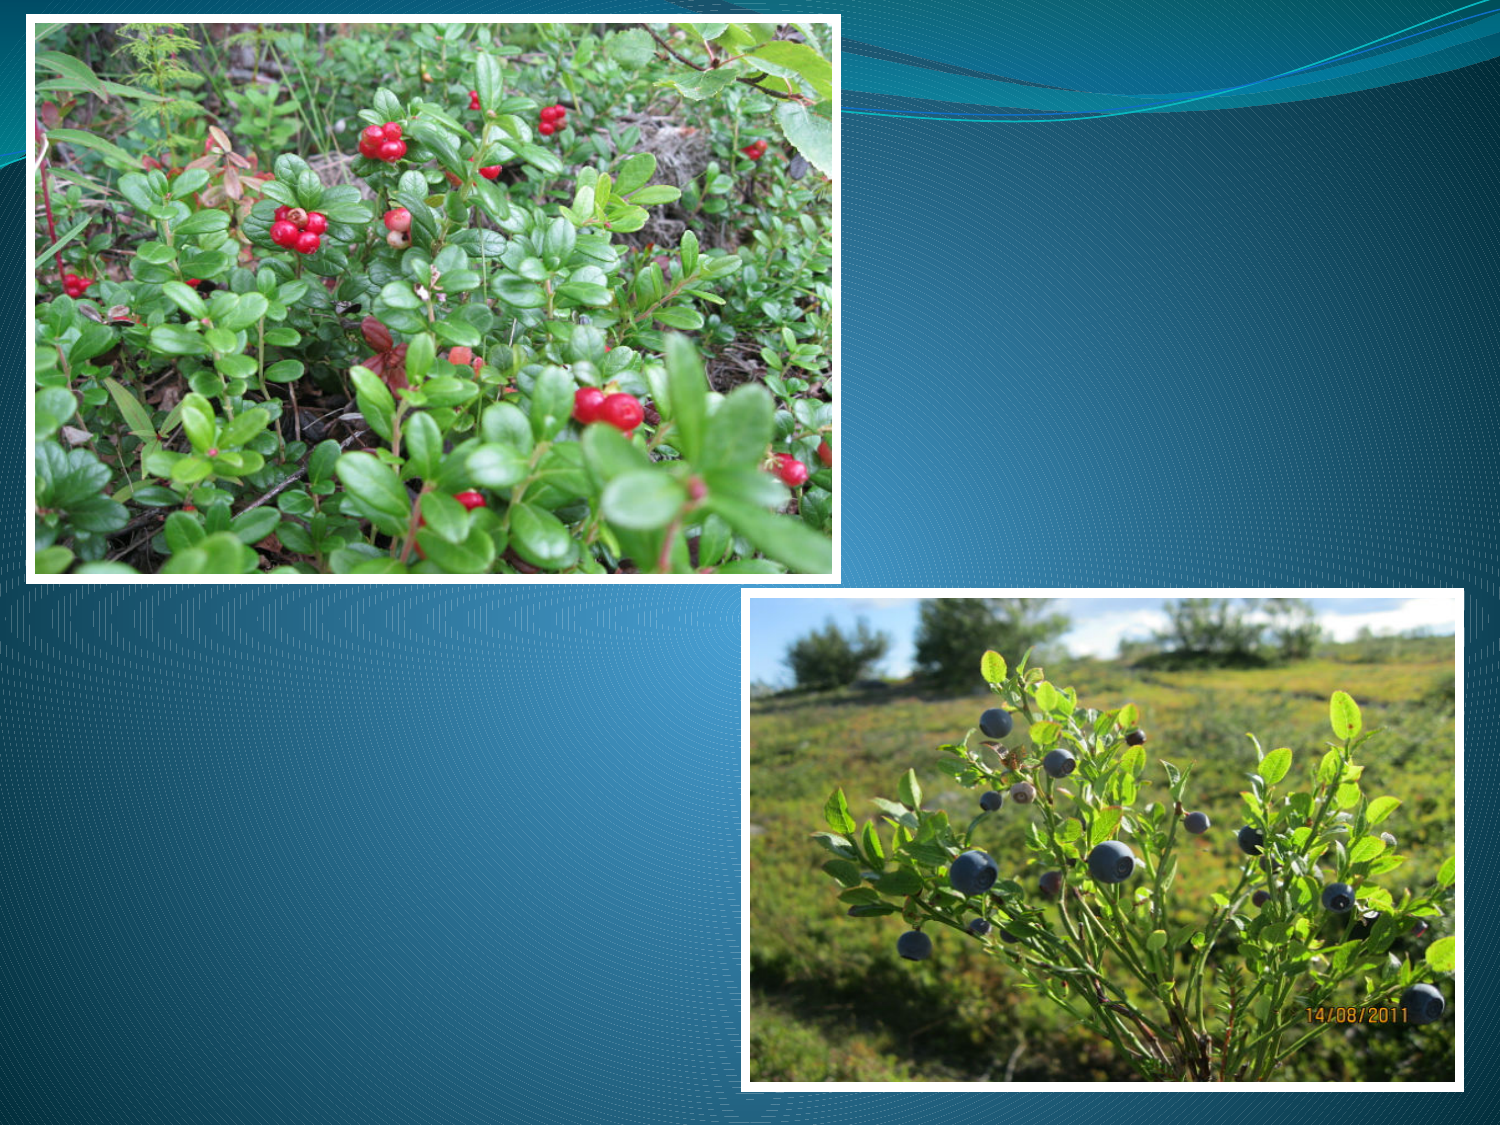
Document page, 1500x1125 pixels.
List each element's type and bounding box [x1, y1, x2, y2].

picture [749, 597, 1456, 1083]
picture [34, 23, 833, 575]
